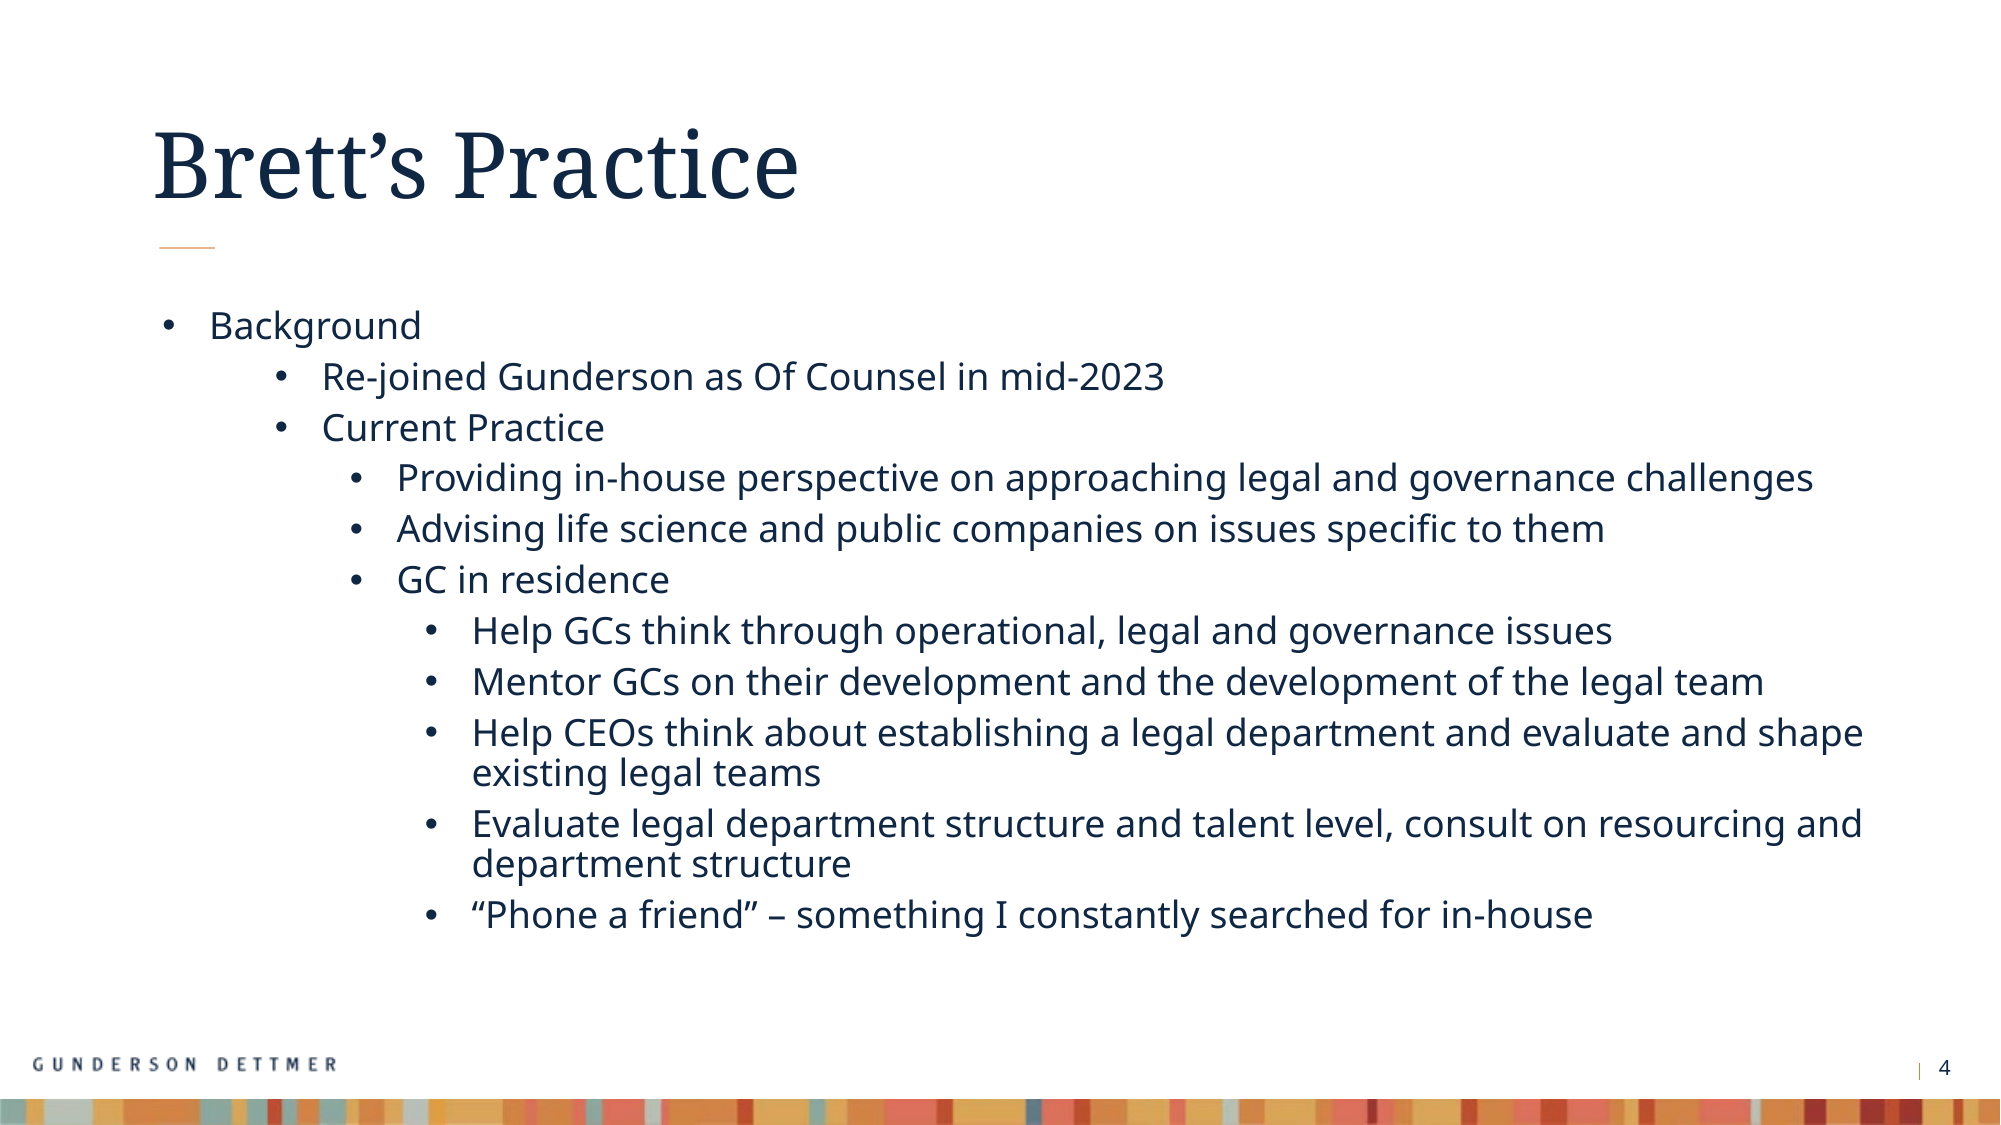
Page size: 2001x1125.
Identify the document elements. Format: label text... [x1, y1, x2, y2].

slide_number 4 [1923, 1039, 2000, 1100]
title Brett’s Practice [137, 59, 1863, 278]
picture [0, 1099, 2000, 1125]
list Background Re-joined Gunderson as Of Counsel in mid-2023 Current Practice Providing in-house perspective on approaching legal and governance challenges Advising life science and public companies on issues specific to them GC in residence Help GCs think through operational, legal and governance issues Mentor GCs on their development and the development of the legal team Help CEOs think about establishing a legal department and evaluate and shape existing legal teams Evaluate legal department structure and talent level, consult on resourcing and department structure “Phone a friend” – something I constantly searched for in-house [147, 299, 1910, 1040]
picture [32, 1056, 337, 1073]
